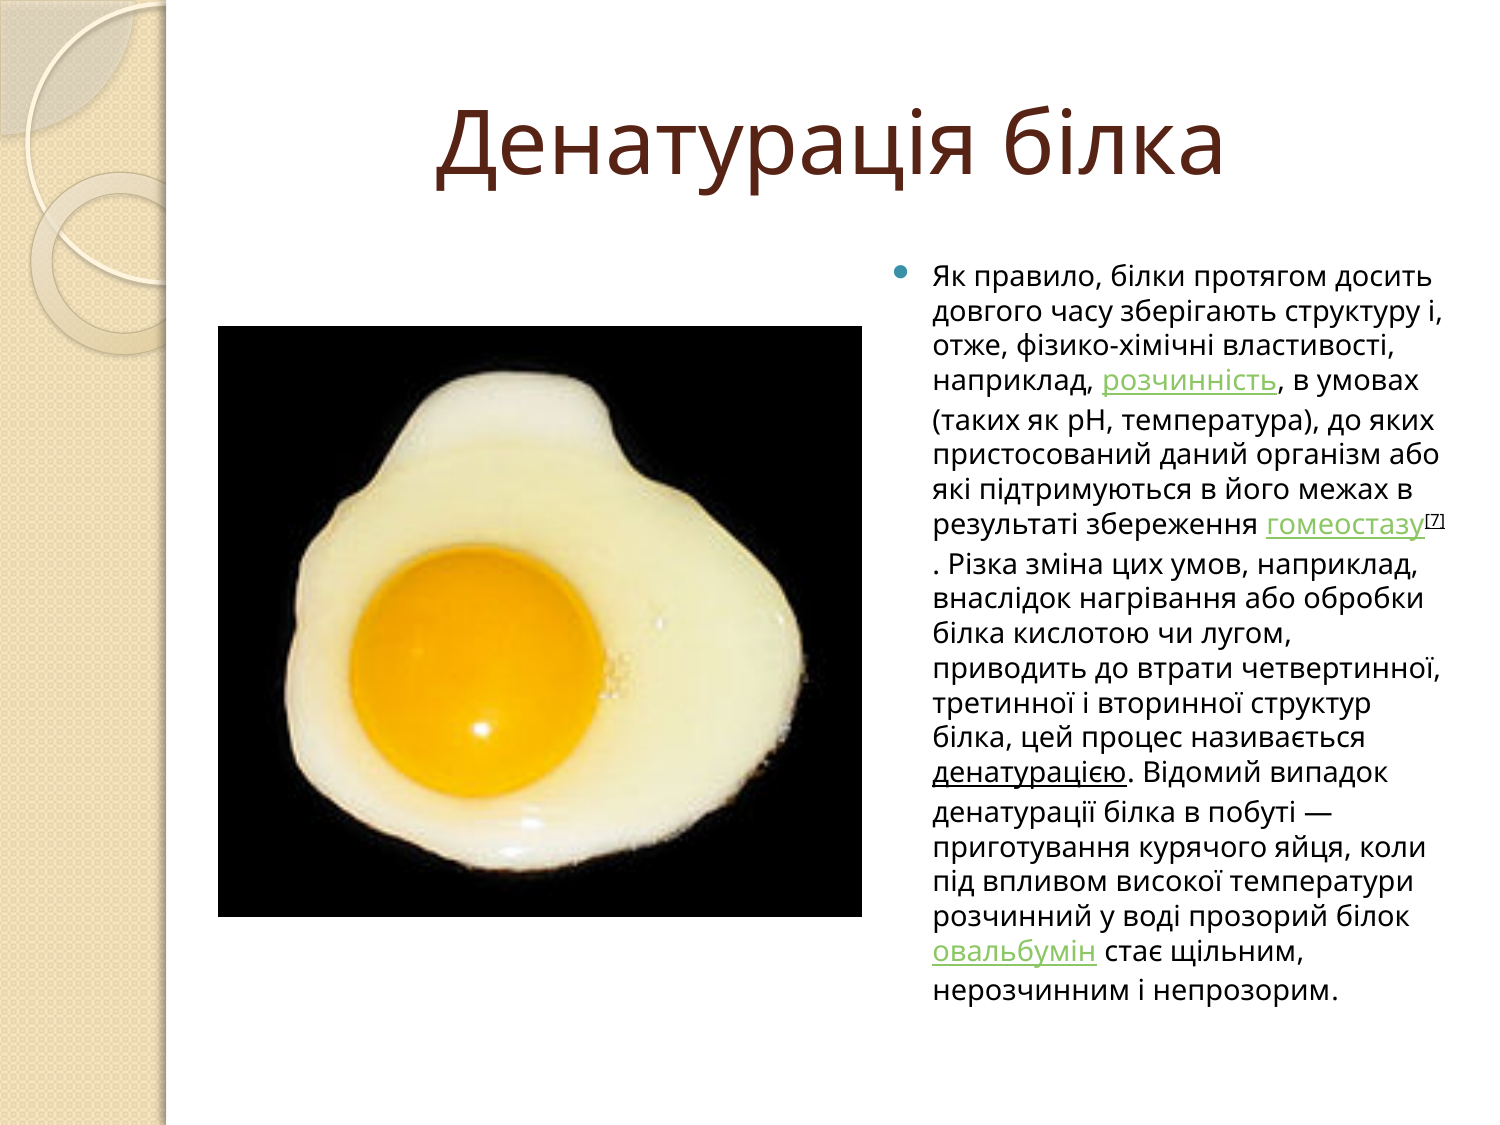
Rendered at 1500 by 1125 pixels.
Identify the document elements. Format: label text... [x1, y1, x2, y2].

title Денатурація білка [235, 45, 1466, 233]
list Як правило, білки протягом досить довгого часу зберігають структуру і, отже, фізико-хімічні властивості, наприклад, розчинність, в умовах (таких як pH, температура), до яких пристосований даний організм або які підтримуються в його межах в результаті збереження гомеостазу[7]. Різка зміна цих умов, наприклад, внаслідок нагрівання або обробки білка кислотою чи лугом, приводить до втрати четвертинної, третинної і вторинної структур білка, цей процес називається денатурацією. Відомий випадок денатурації білка в побуті — приготування курячого яйця, коли під впливом високої температури розчинний у воді прозорий білок овальбумін стає щільним, нерозчинним і непрозорим. [865, 249, 1466, 1015]
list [218, 326, 862, 918]
